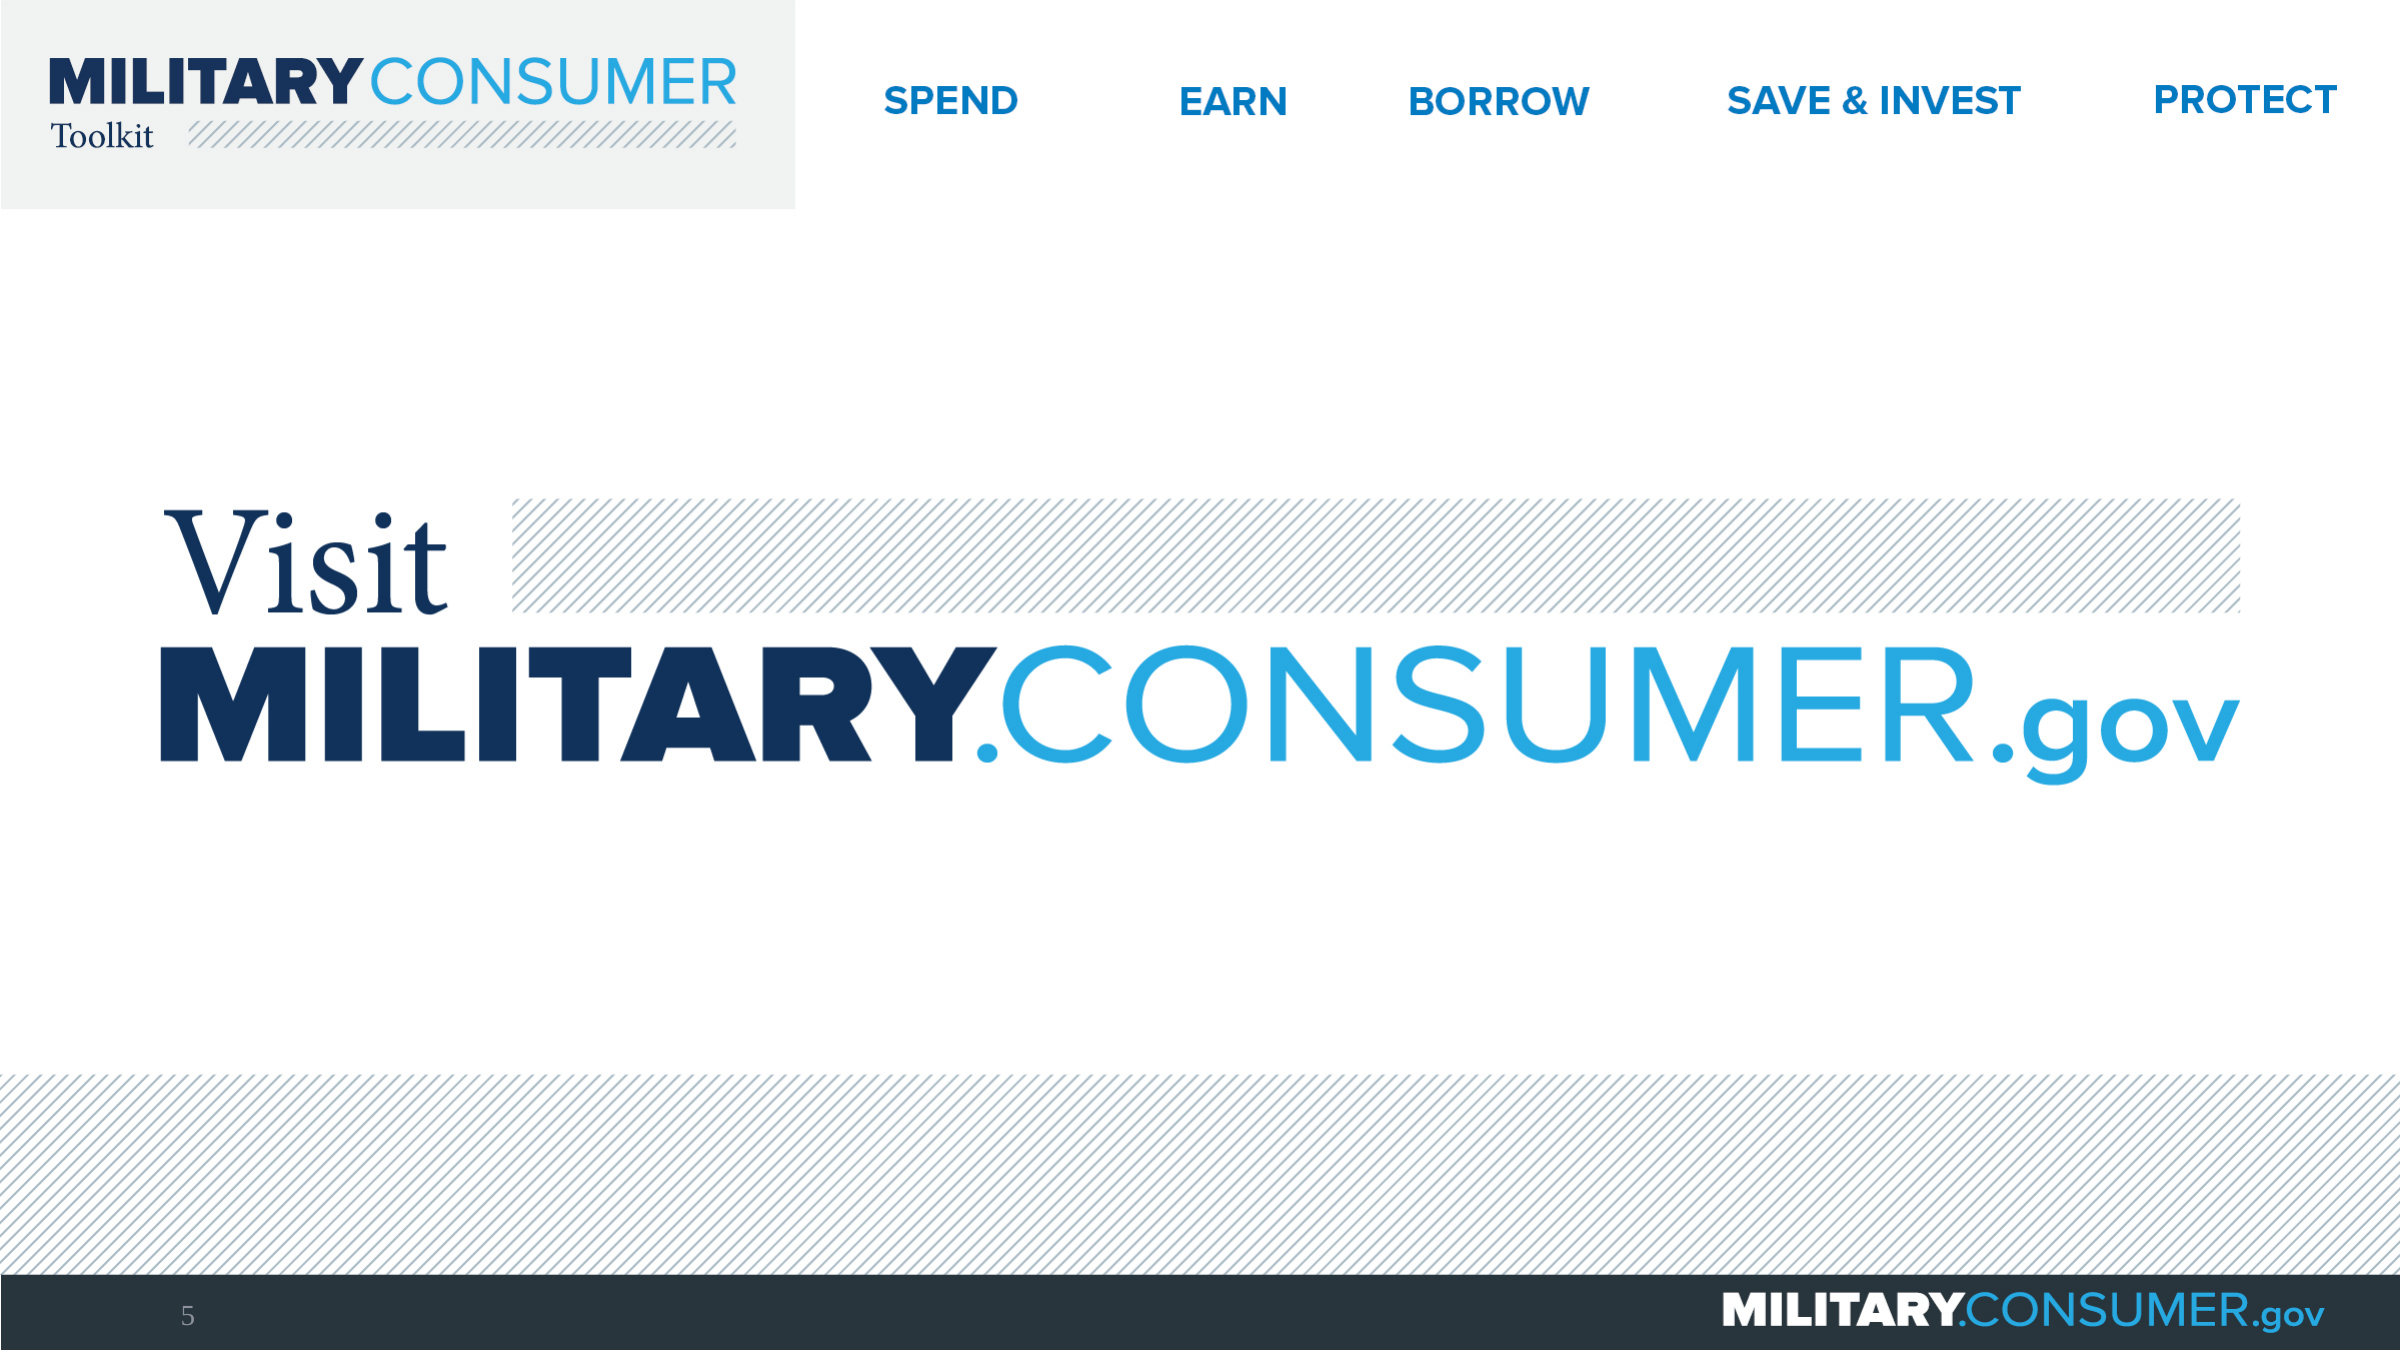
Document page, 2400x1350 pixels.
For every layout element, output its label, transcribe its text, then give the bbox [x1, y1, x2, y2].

slide_number 5 [162, 1277, 703, 1350]
picture [0, 0, 2400, 1350]
